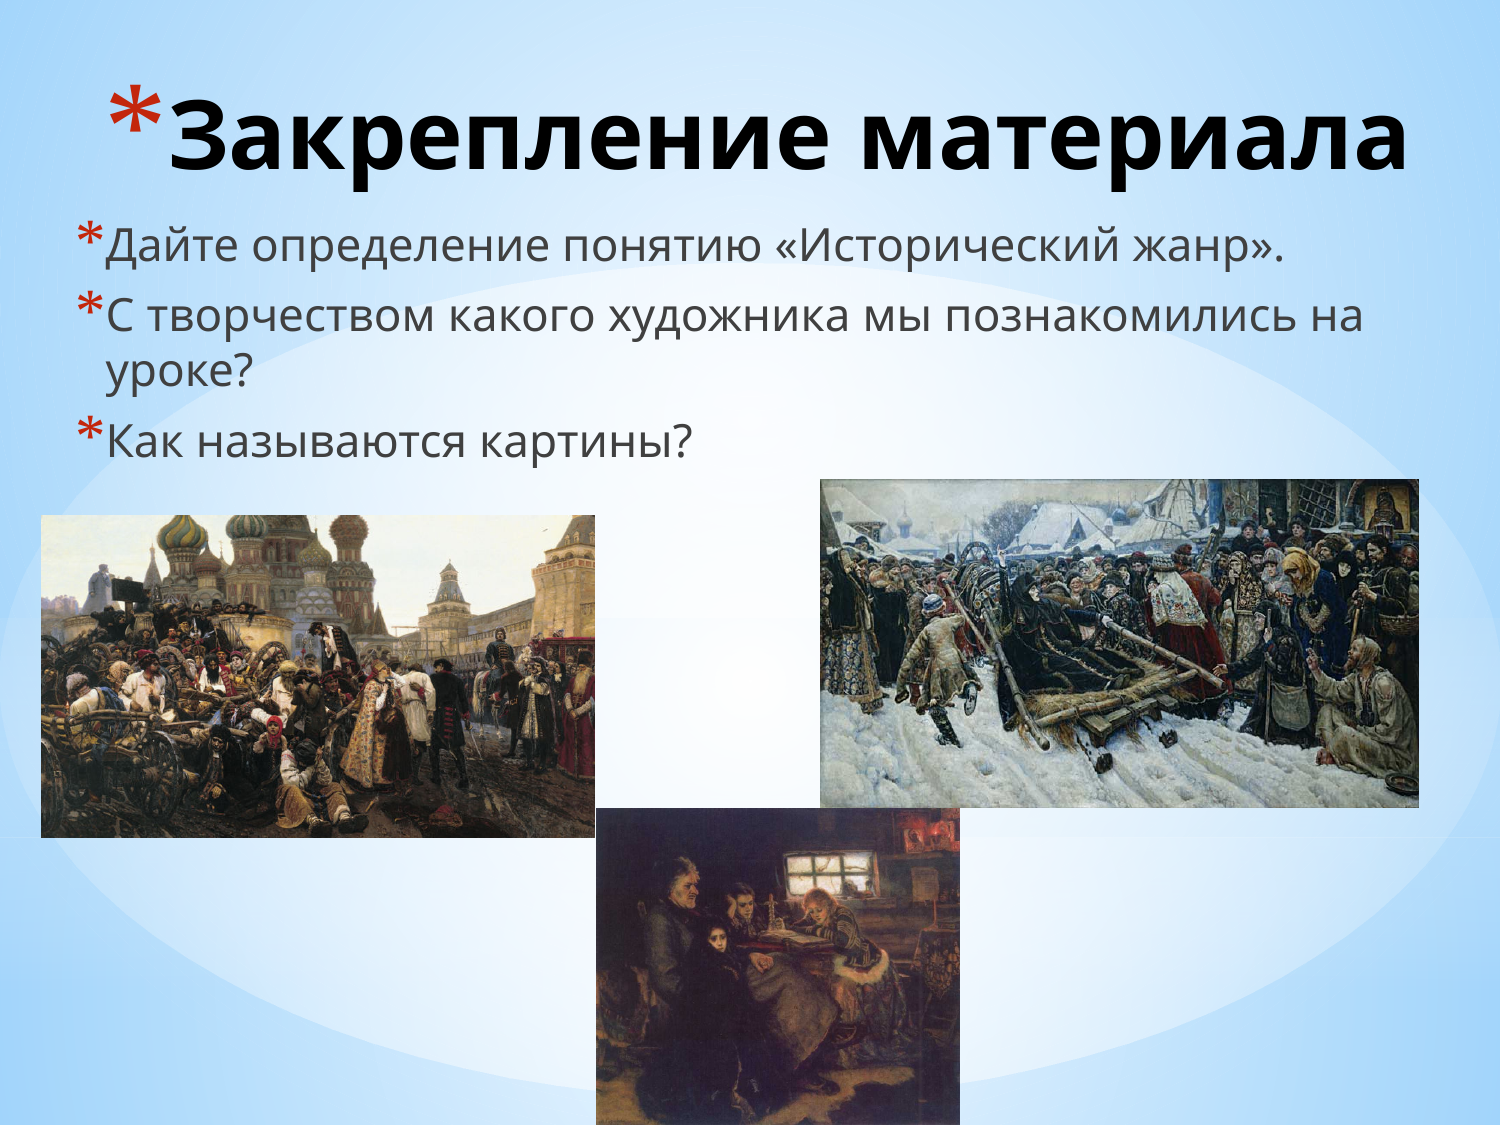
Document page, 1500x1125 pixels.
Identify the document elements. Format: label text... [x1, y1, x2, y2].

picture [596, 479, 1419, 1125]
title Закрепление материала [76, 66, 1427, 197]
picture [40, 514, 595, 839]
list Дайте определение понятию «Исторический жанр». C творчеством какого художника мы познакомились на уроке? Как называются картины? [53, 208, 1447, 929]
